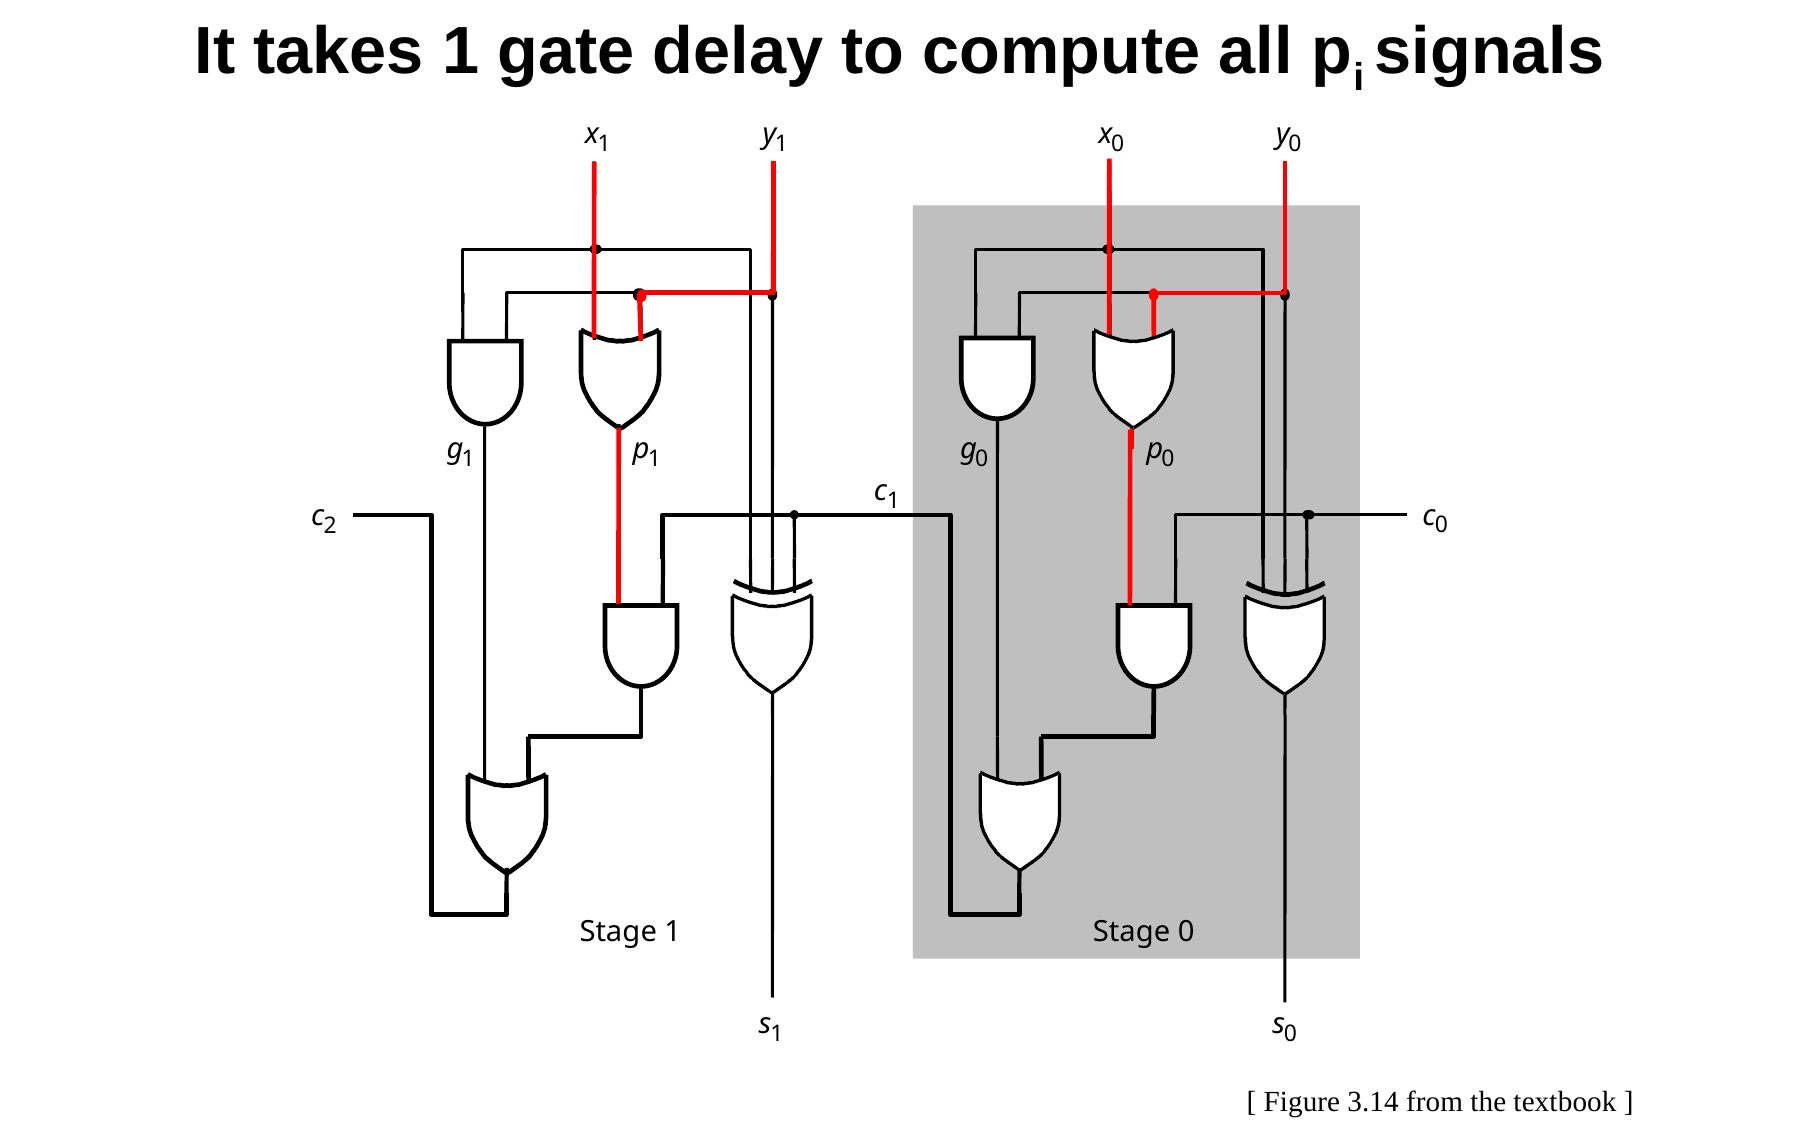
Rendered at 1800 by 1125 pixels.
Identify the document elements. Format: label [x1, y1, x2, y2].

text_box [149, 0, 1650, 113]
text_box [1231, 1074, 1650, 1125]
text_box [310, 114, 1454, 1047]
